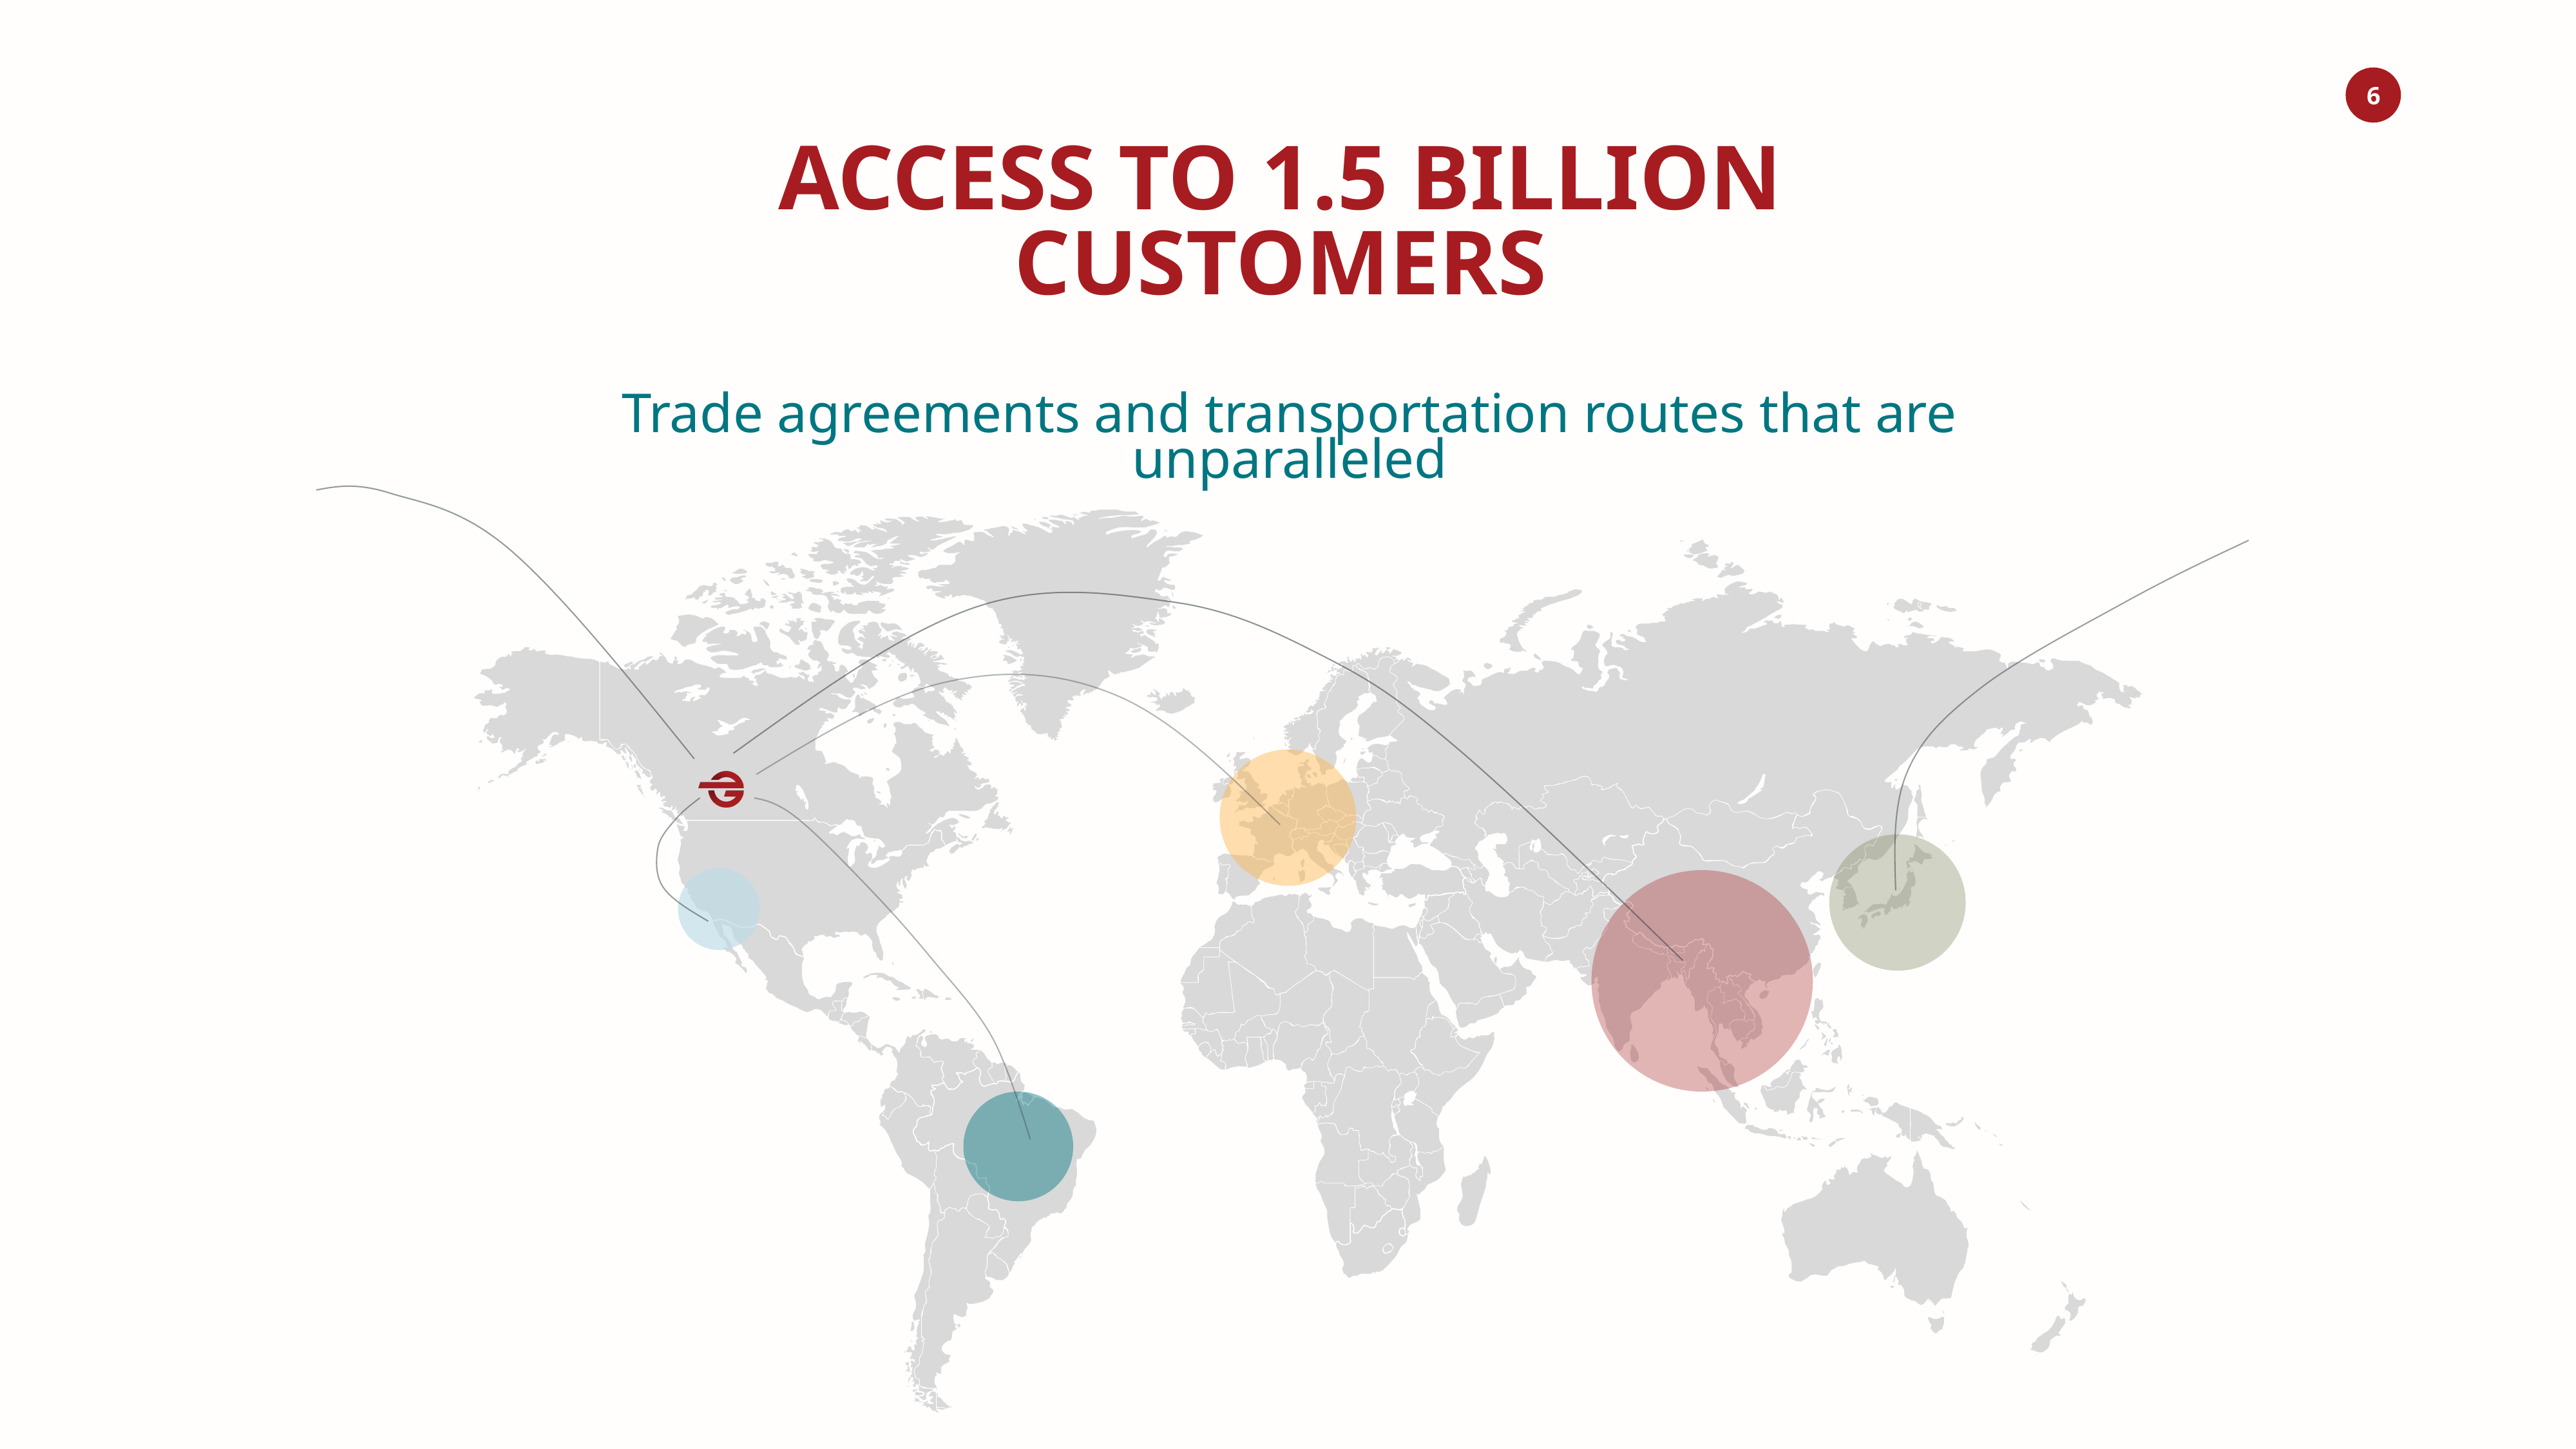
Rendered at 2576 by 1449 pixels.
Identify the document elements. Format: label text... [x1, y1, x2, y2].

list Access to 1.5 billion customers [505, 214, 2056, 321]
text_box [2145, 540, 2249, 643]
list Trade agreements and transportation routes that are unparalleled [466, 388, 2113, 502]
picture [698, 771, 744, 808]
text_box [316, 485, 470, 600]
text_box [470, 509, 2145, 1414]
